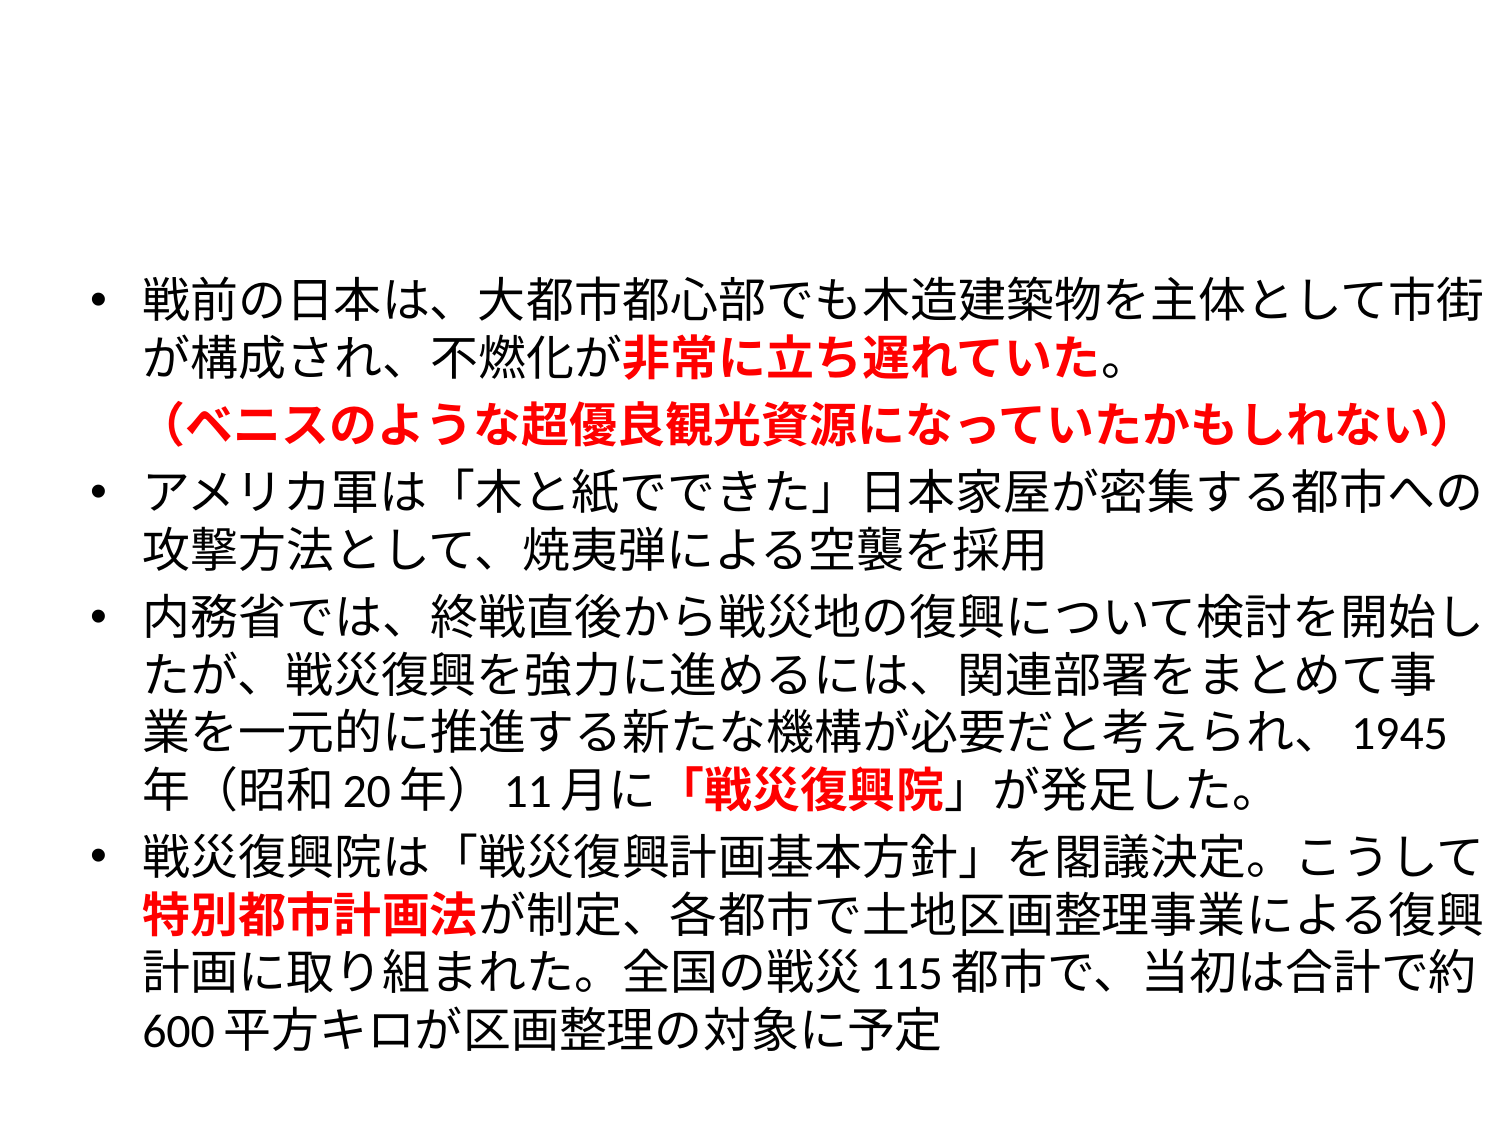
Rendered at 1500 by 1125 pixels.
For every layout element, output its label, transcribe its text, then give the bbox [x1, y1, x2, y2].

list 戦前の日本は、大都市都心部でも木造建築物を主体として市街が構成され、不燃化が非常に立ち遅れていた。 （ベニスのような超優良観光資源になっていたかもしれない） アメリカ軍は「木と紙でできた」日本家屋が密集する都市への攻撃方法として、焼夷弾による空襲を採用 内務省では、終戦直後から戦災地の復興について検討を開始したが、戦災復興を強力に進めるには、関連部署をまとめて事業を一元的に推進する新たな機構が必要だと考えられ、1945年（昭和20年）11月に「戦災復興院」が発足した。 戦災復興院は「戦災復興計画基本方針」を閣議決定。こうして特別都市計画法が制定、各都市で土地区画整理事業による復興計画に取り組まれた。全国の戦災115都市で、当初は合計で約600平方キロが区画整理の対象に予定 [75, 262, 1500, 1125]
